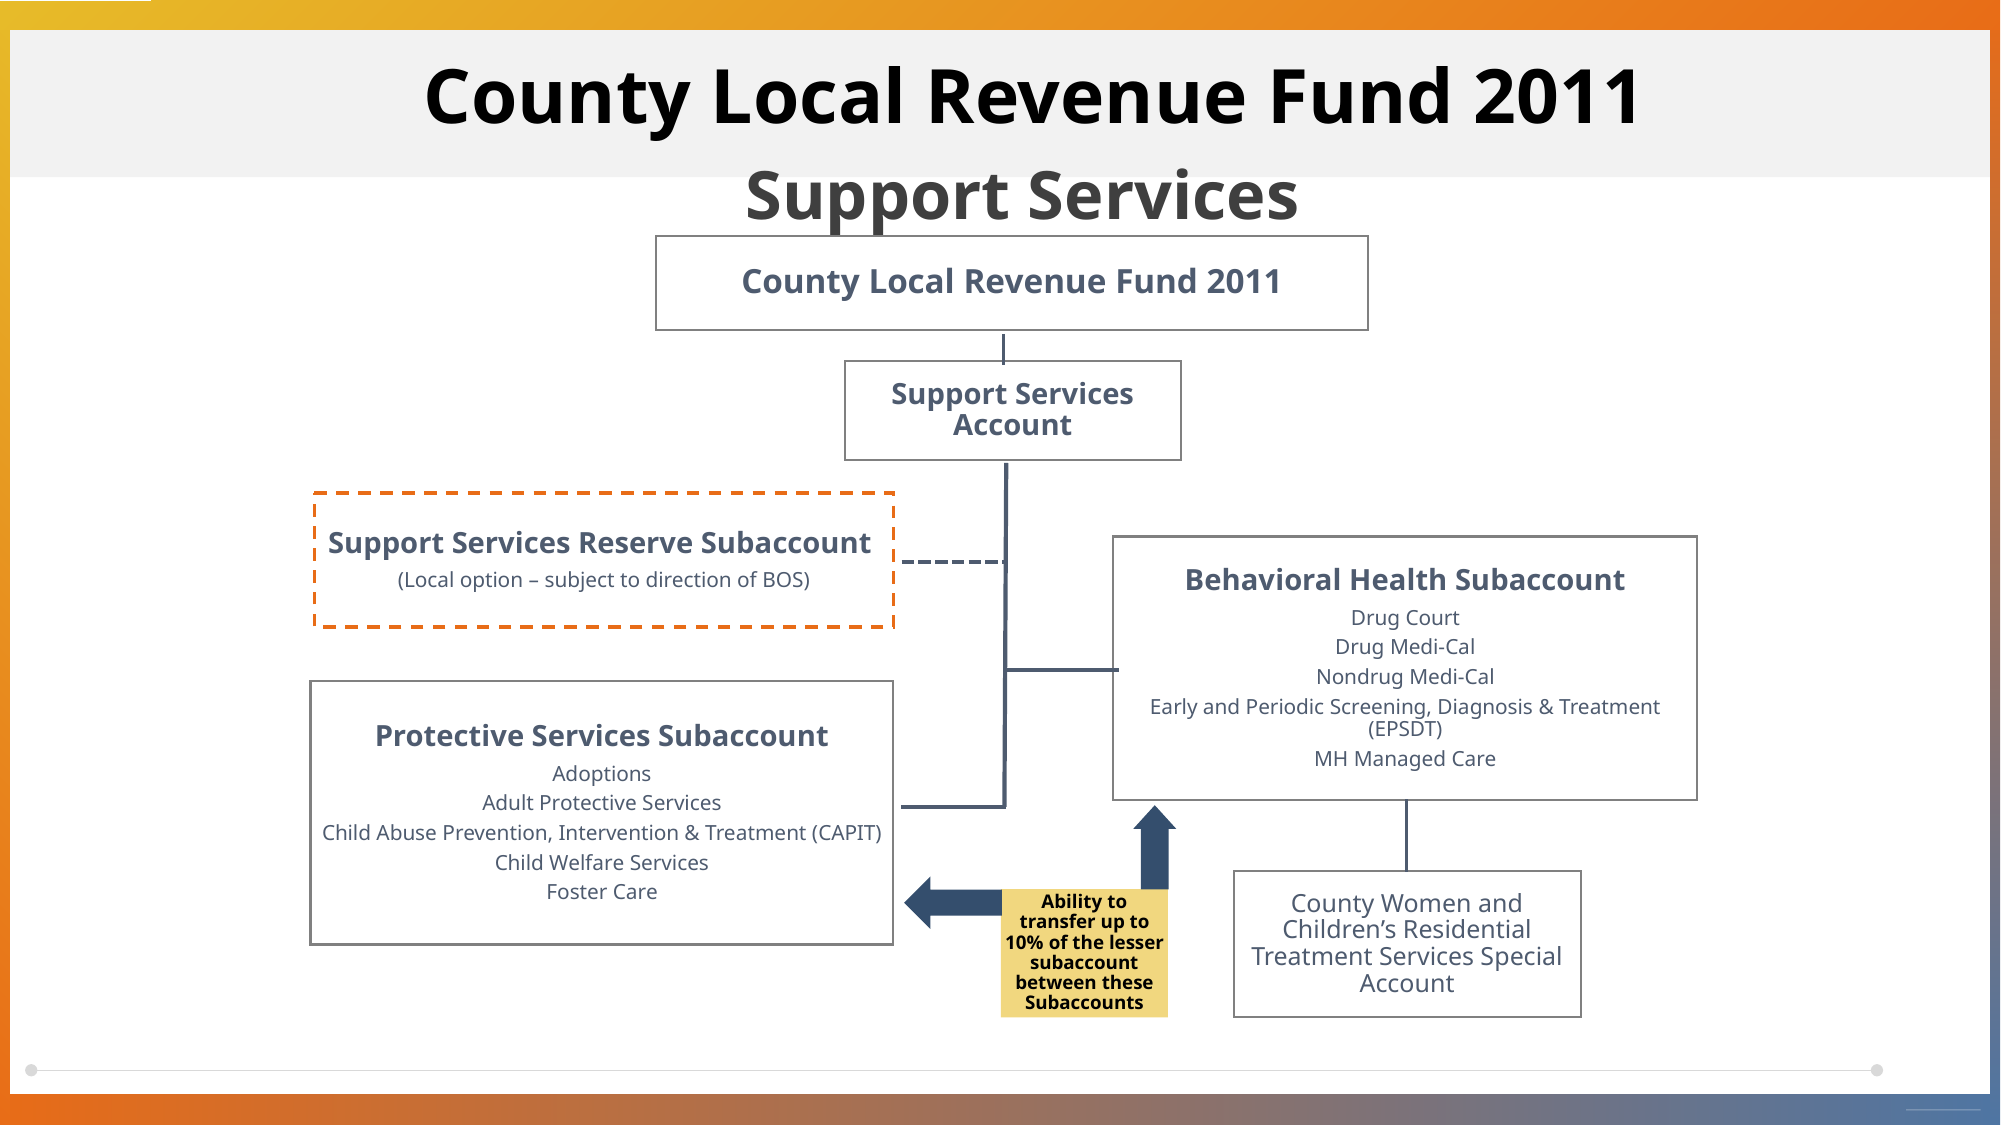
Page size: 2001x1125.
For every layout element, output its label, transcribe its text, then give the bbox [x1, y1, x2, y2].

text_box County Local Revenue Fund 2011 [251, 28, 1818, 159]
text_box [310, 235, 1698, 1018]
text_box Support Services [463, 127, 1582, 235]
